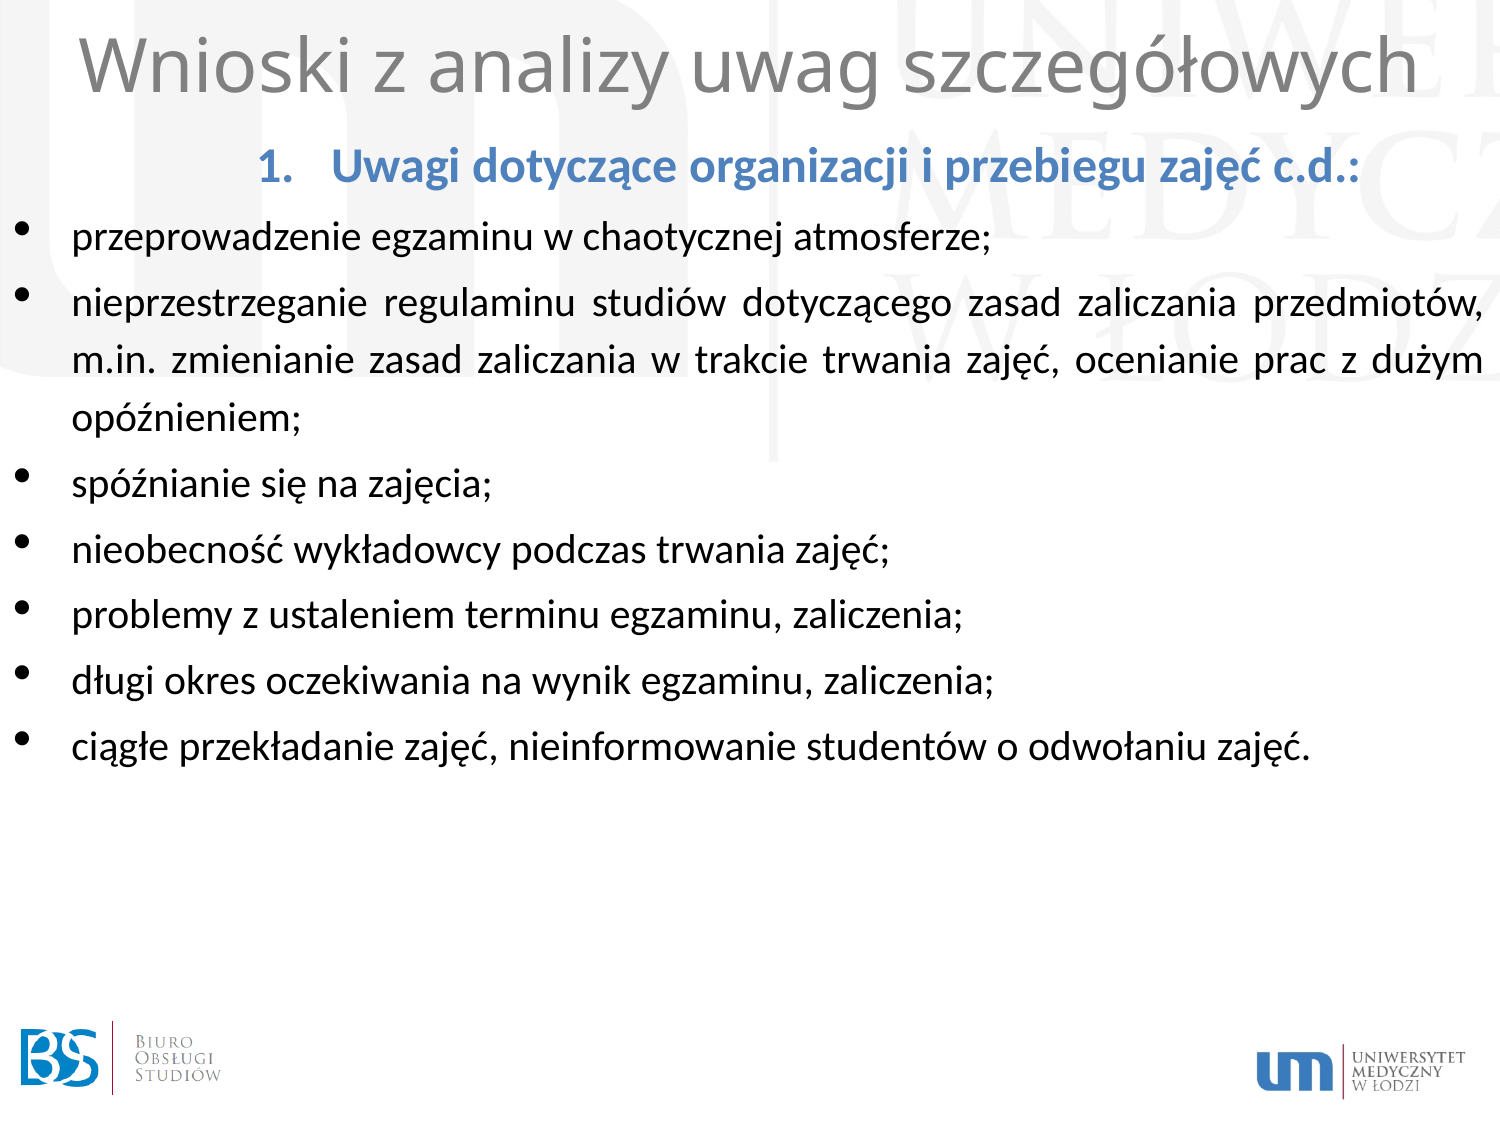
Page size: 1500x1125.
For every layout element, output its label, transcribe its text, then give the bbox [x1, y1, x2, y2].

list Uwagi dotyczące organizacji i przebiegu zajęć c.d.: przeprowadzenie egzaminu w chaotycznej atmosferze; nieprzestrzeganie regulaminu studiów dotyczącego zasad zaliczania przedmiotów, m.in. zmienianie zasad zaliczania w trakcie trwania zajęć, ocenianie prac z dużym opóźnieniem; spóźnianie się na zajęcia; nieobecność wykładowcy podczas trwania zajęć; problemy z ustaleniem terminu egzaminu, zaliczenia; długi okres oczekiwania na wynik egzaminu, zaliczenia; ciągłe przekładanie zajęć, nieinformowanie studentów o odwołaniu zajęć. [0, 125, 1500, 1024]
title Wnioski z analizy uwag szczegółowych [0, 0, 1500, 125]
picture [0, 999, 1500, 1125]
